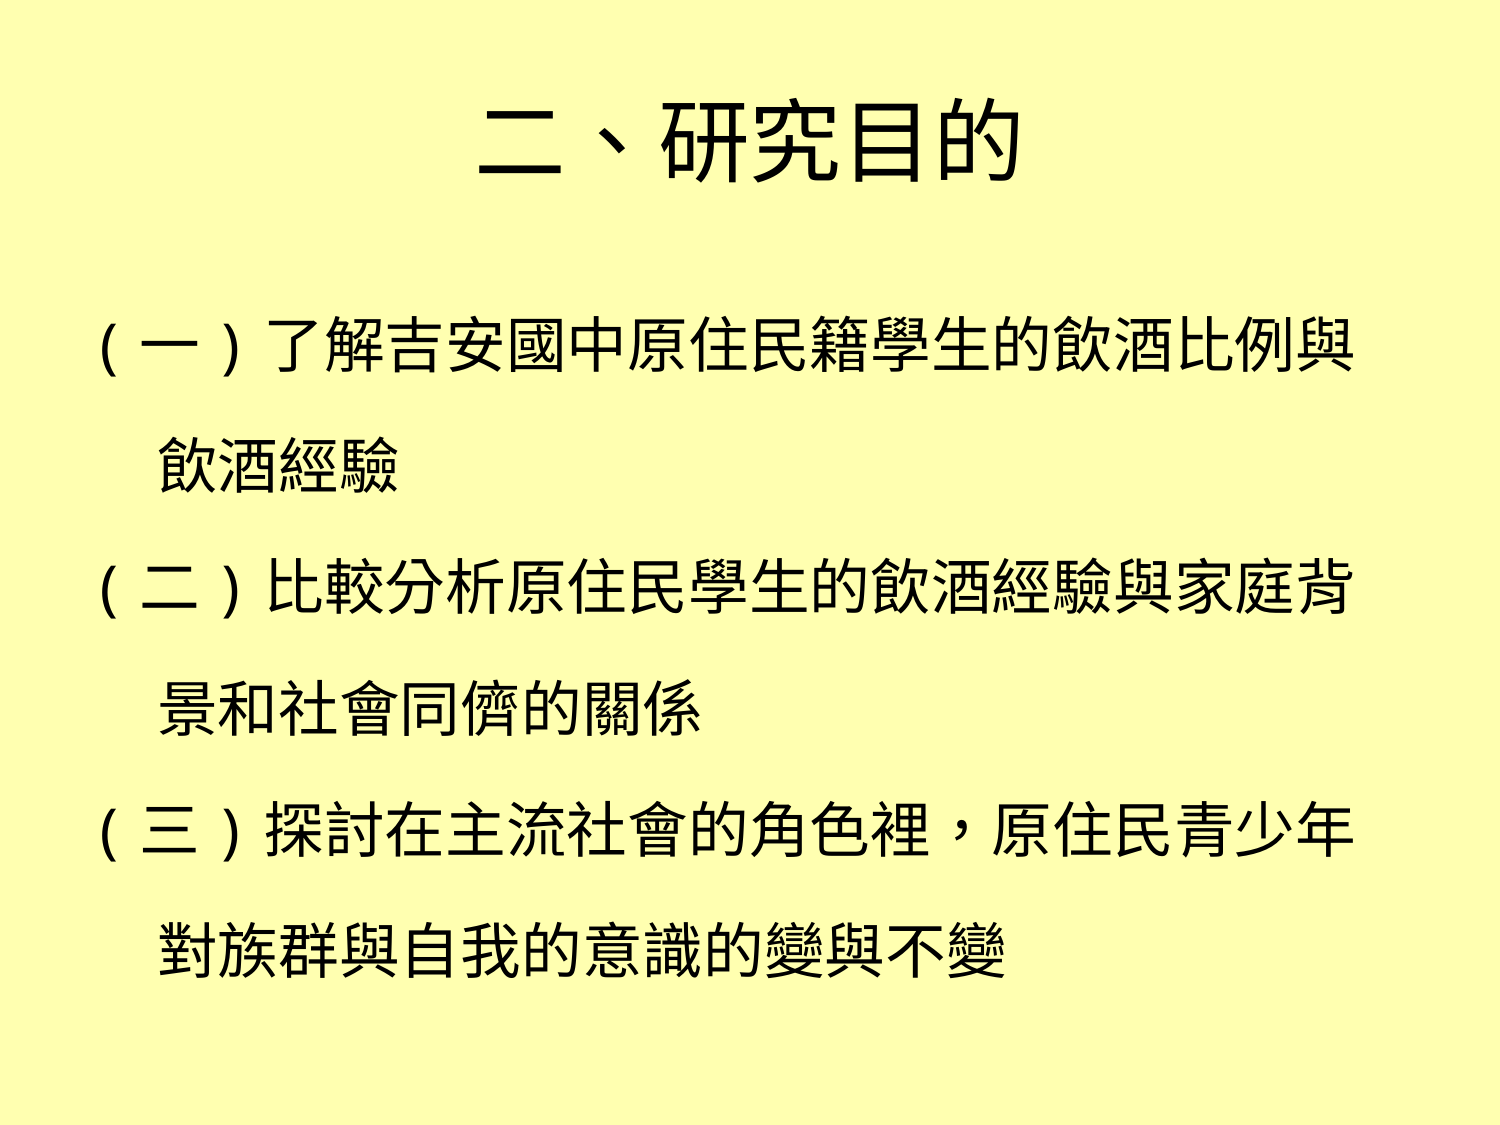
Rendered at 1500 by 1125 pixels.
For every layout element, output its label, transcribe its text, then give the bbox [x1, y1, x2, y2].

list (一)了解吉安國中原住民籍學生的飲酒比例與 飲酒經驗 (二)比較分析原住民學生的飲酒經驗與家庭背 景和社會同儕的關係 (三)探討在主流社會的角色裡，原住民青少年 對族群與自我的意識的變與不變 [75, 262, 1425, 1005]
title 二、研究目的 [75, 45, 1425, 233]
